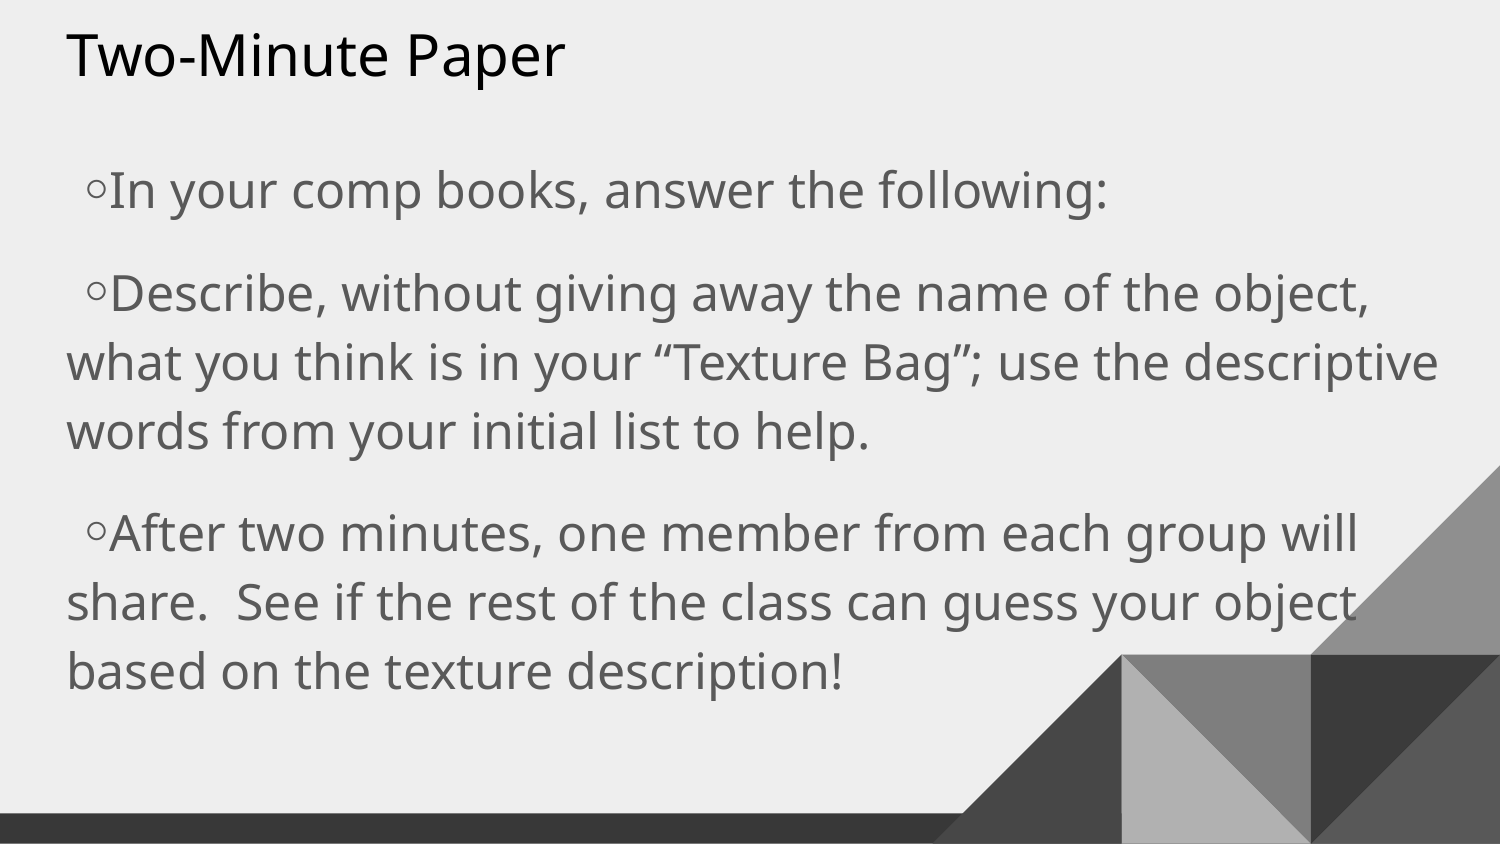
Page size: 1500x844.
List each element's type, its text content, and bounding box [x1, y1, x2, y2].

title Two-Minute Paper [51, 3, 1449, 98]
list In your comp books, answer the following: Describe, without giving away the name of the object, what you think is in your “Texture Bag”; use the descriptive words from your initial list to help. After two minutes, one member from each group will share. See if the rest of the class can guess your object based on the texture description! [51, 135, 1464, 750]
